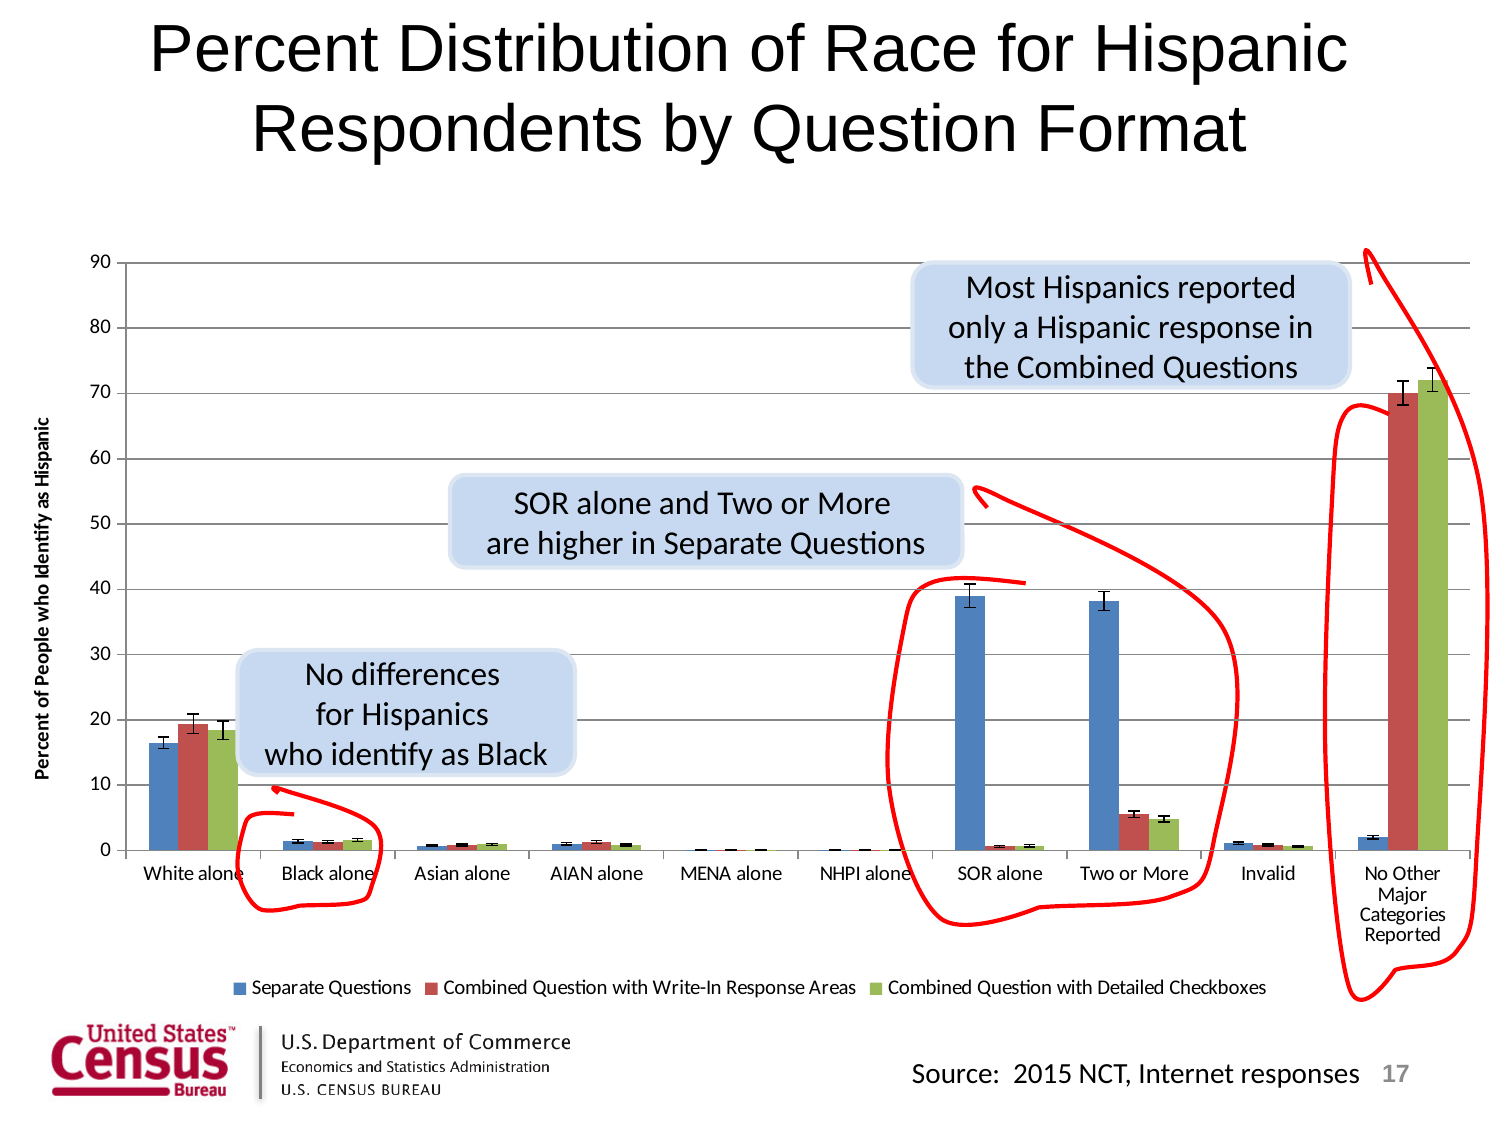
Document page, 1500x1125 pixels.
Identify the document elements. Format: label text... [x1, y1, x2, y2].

chart [0, 237, 1500, 1006]
picture [282, 1033, 570, 1095]
text_box Source: 2015 NCT, Internet responses [747, 1046, 1074, 1097]
title Percent Distribution of Race for Hispanic Respondents by Question Format [75, 67, 1425, 163]
picture [0, 1006, 265, 1125]
slide_number 17 [1074, 1042, 1425, 1103]
